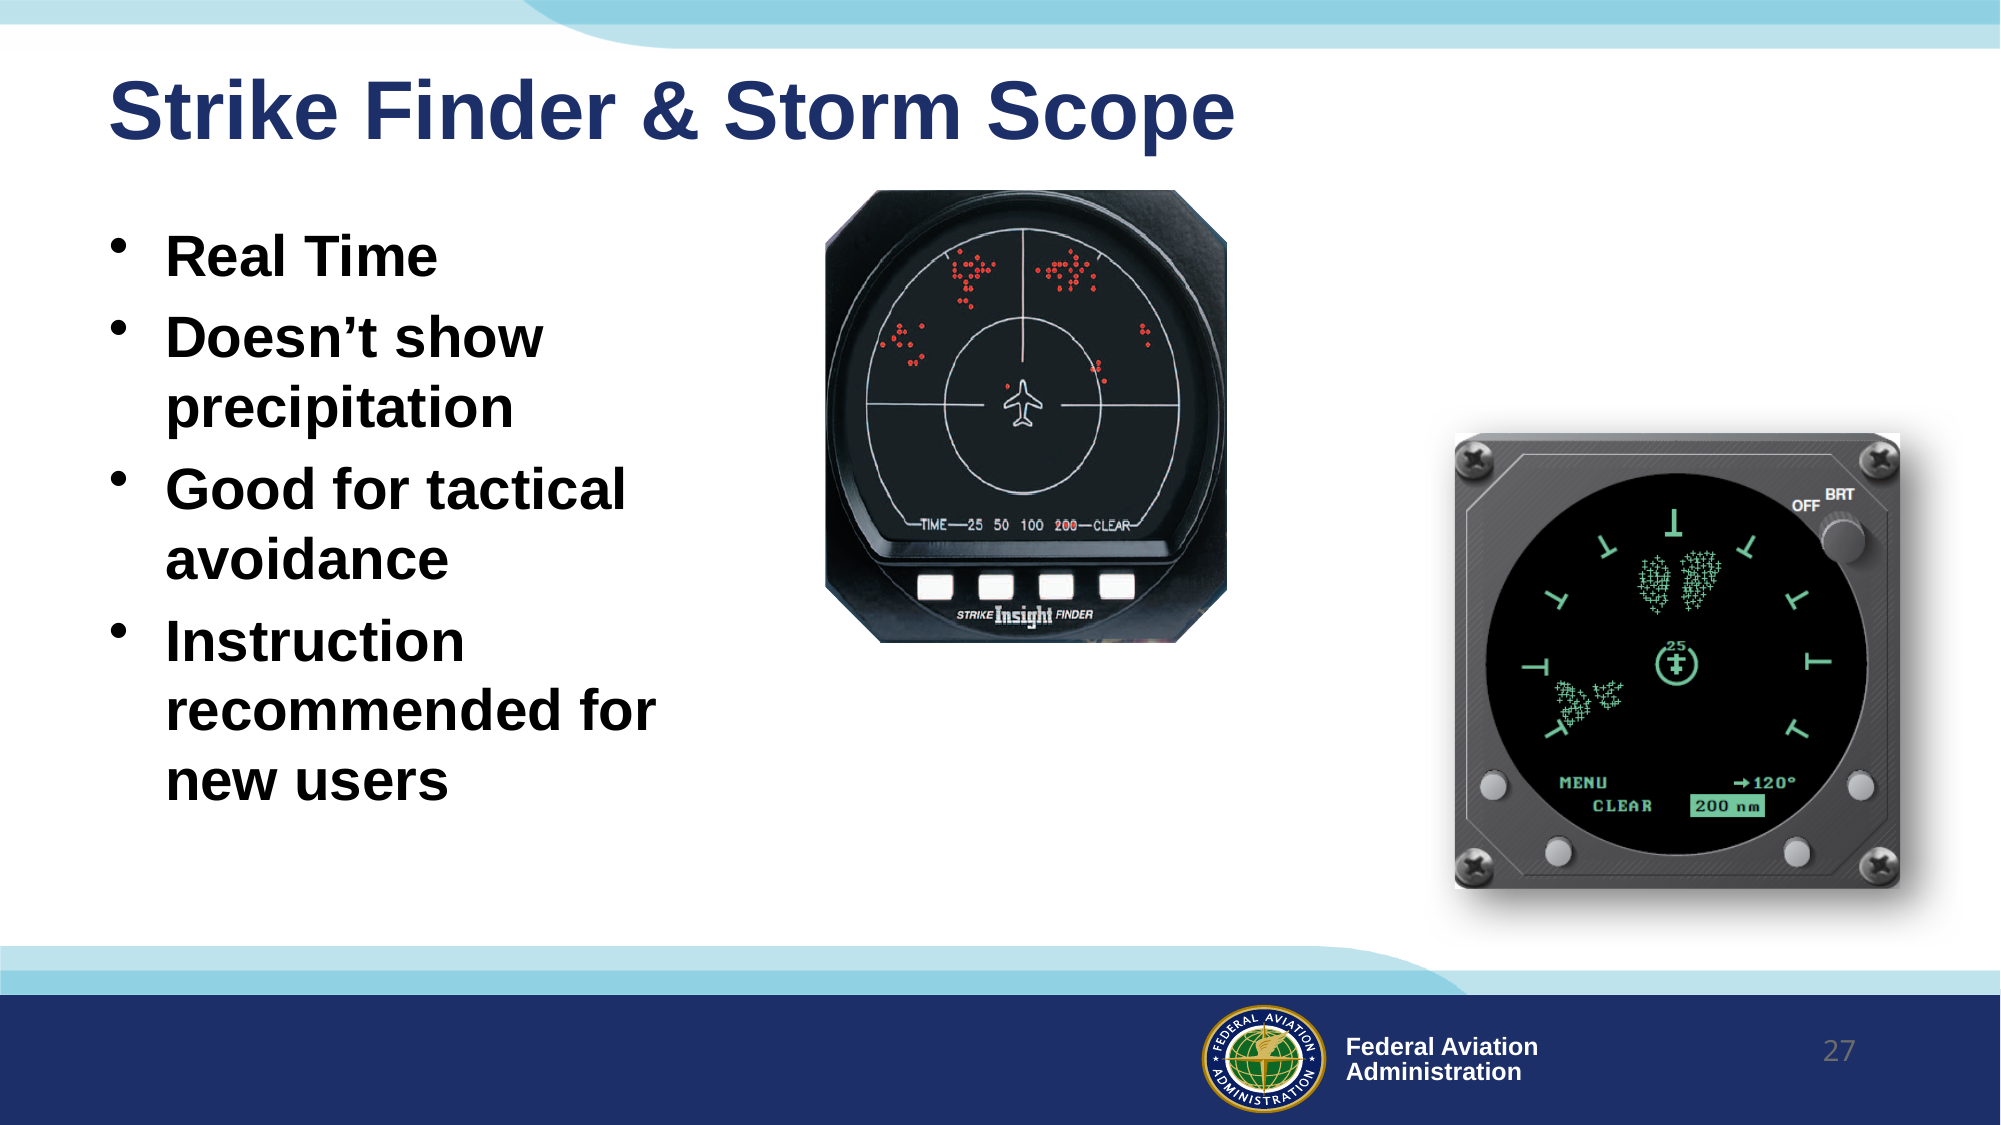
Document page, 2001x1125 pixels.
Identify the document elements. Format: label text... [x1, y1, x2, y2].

picture [1454, 433, 1901, 889]
picture [0, 945, 2000, 995]
text_box Real Time Doesn’t show precipitation Good for tactical avoidance Instruction recommended for new users [93, 210, 711, 676]
picture [0, 0, 1999, 50]
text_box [808, 156, 1245, 676]
slide_number 27 [1630, 1025, 1872, 1100]
title Strike Finder & Storm Scope [93, 56, 1947, 157]
